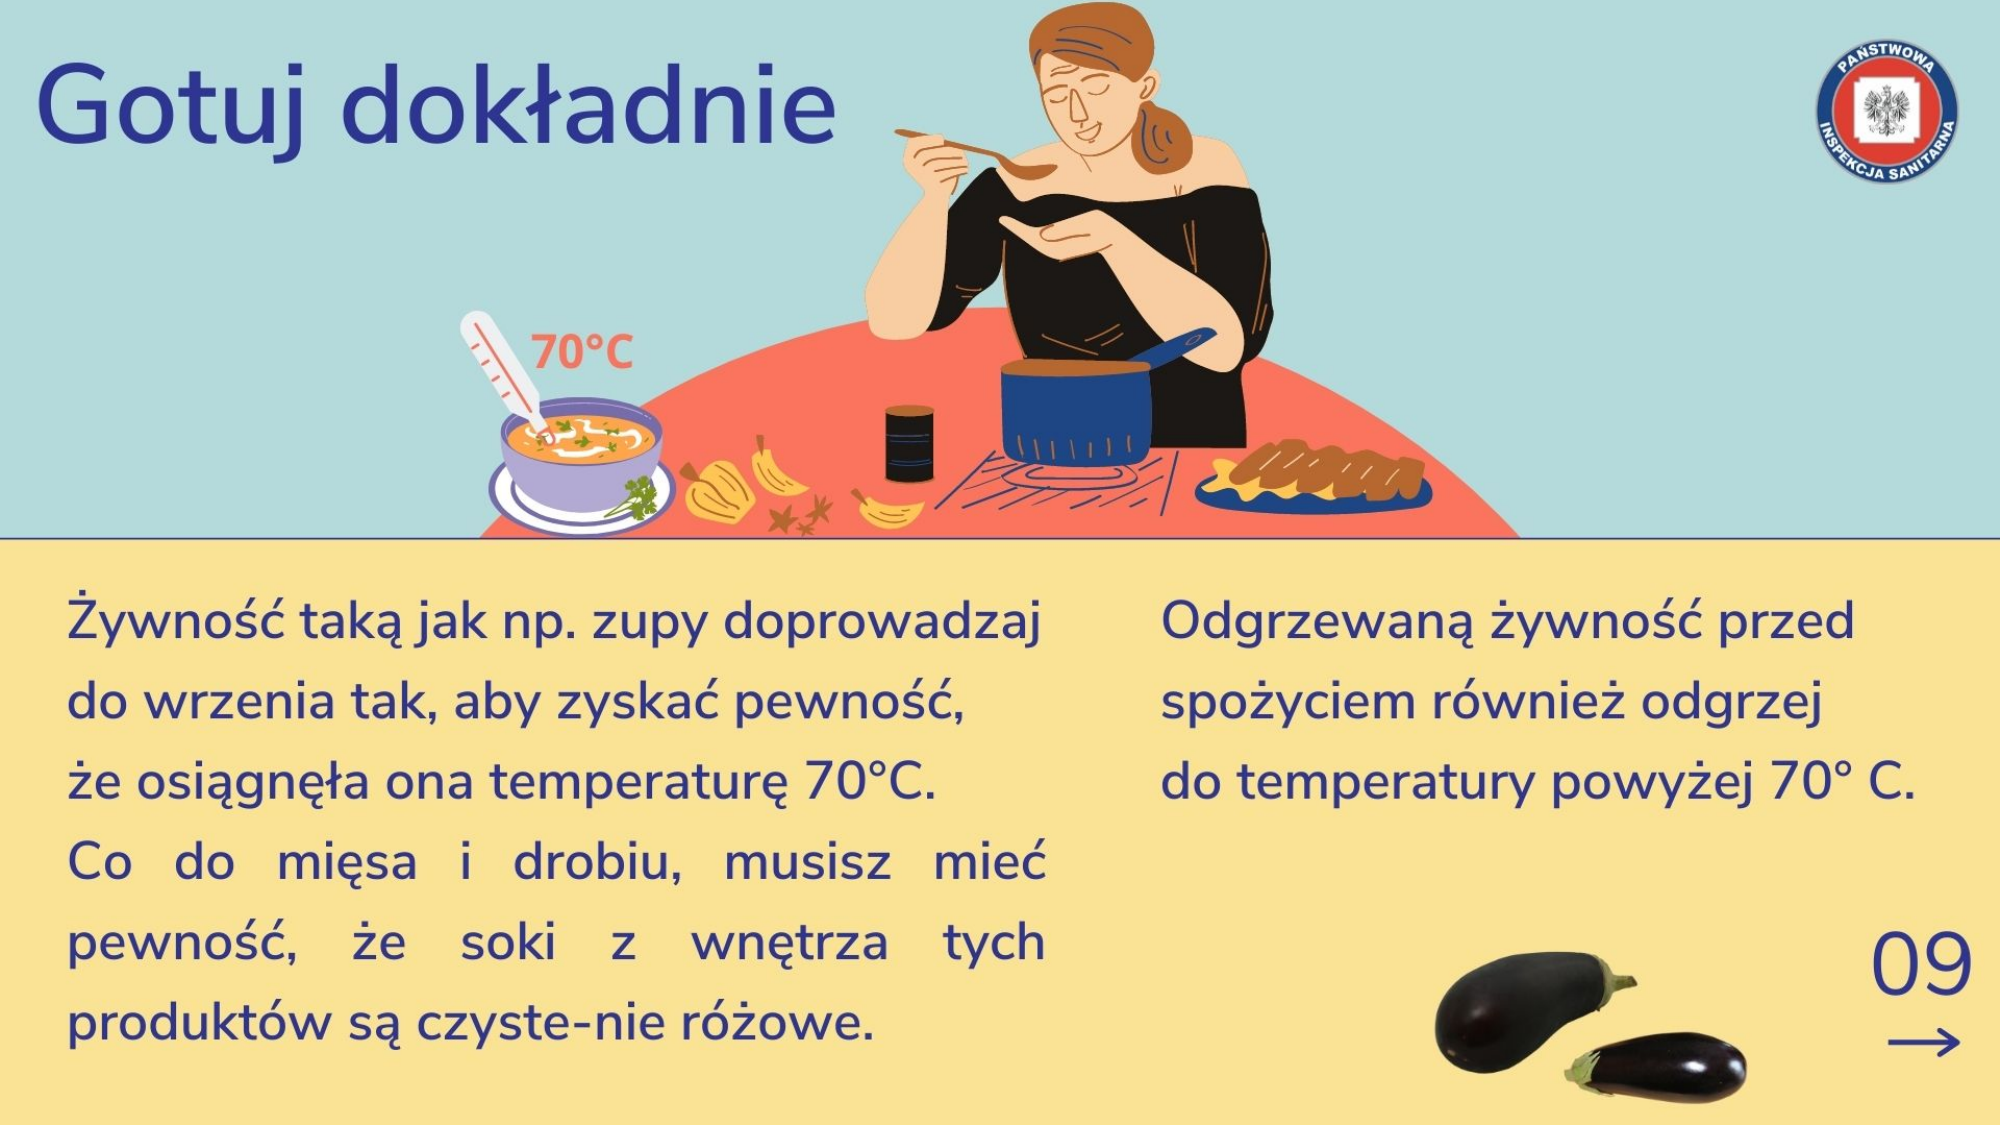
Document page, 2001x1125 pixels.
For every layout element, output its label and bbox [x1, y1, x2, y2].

list [0, 0, 2000, 1125]
